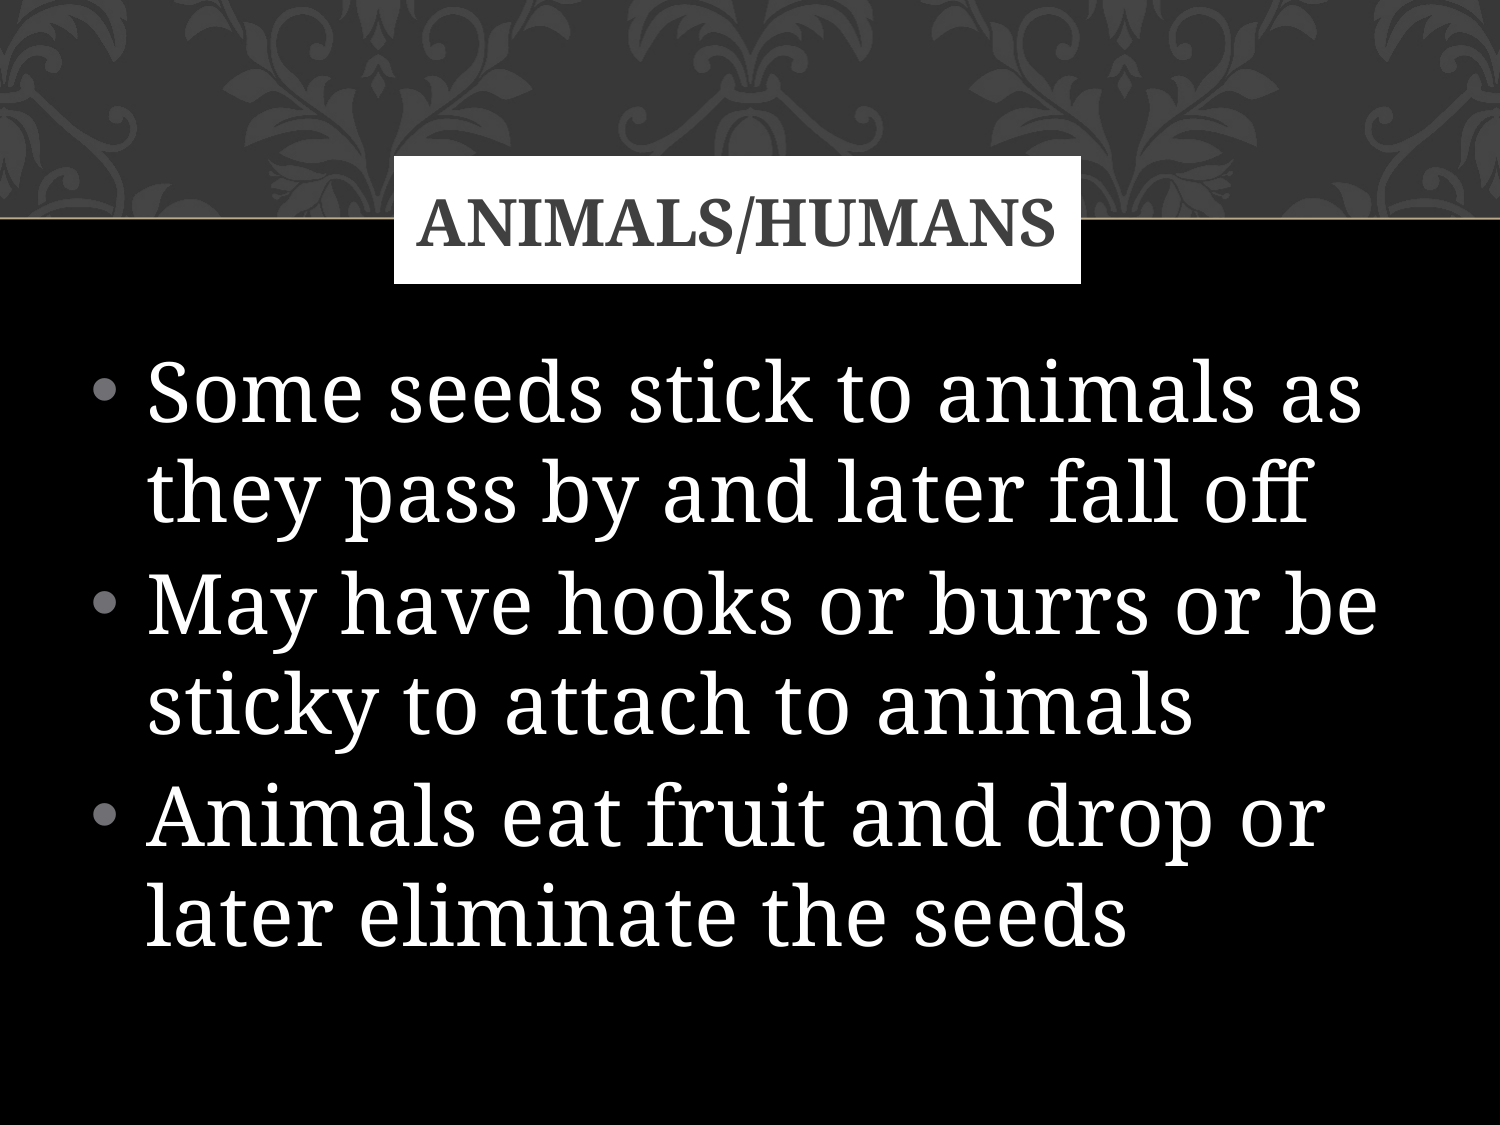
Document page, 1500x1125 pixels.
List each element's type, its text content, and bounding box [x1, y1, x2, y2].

title Animals/Humans [394, 156, 1081, 284]
list Some seeds stick to animals as they pass by and later fall off May have hooks or burrs or be sticky to attach to animals Animals eat fruit and drop or later eliminate the seeds [75, 331, 1425, 1000]
